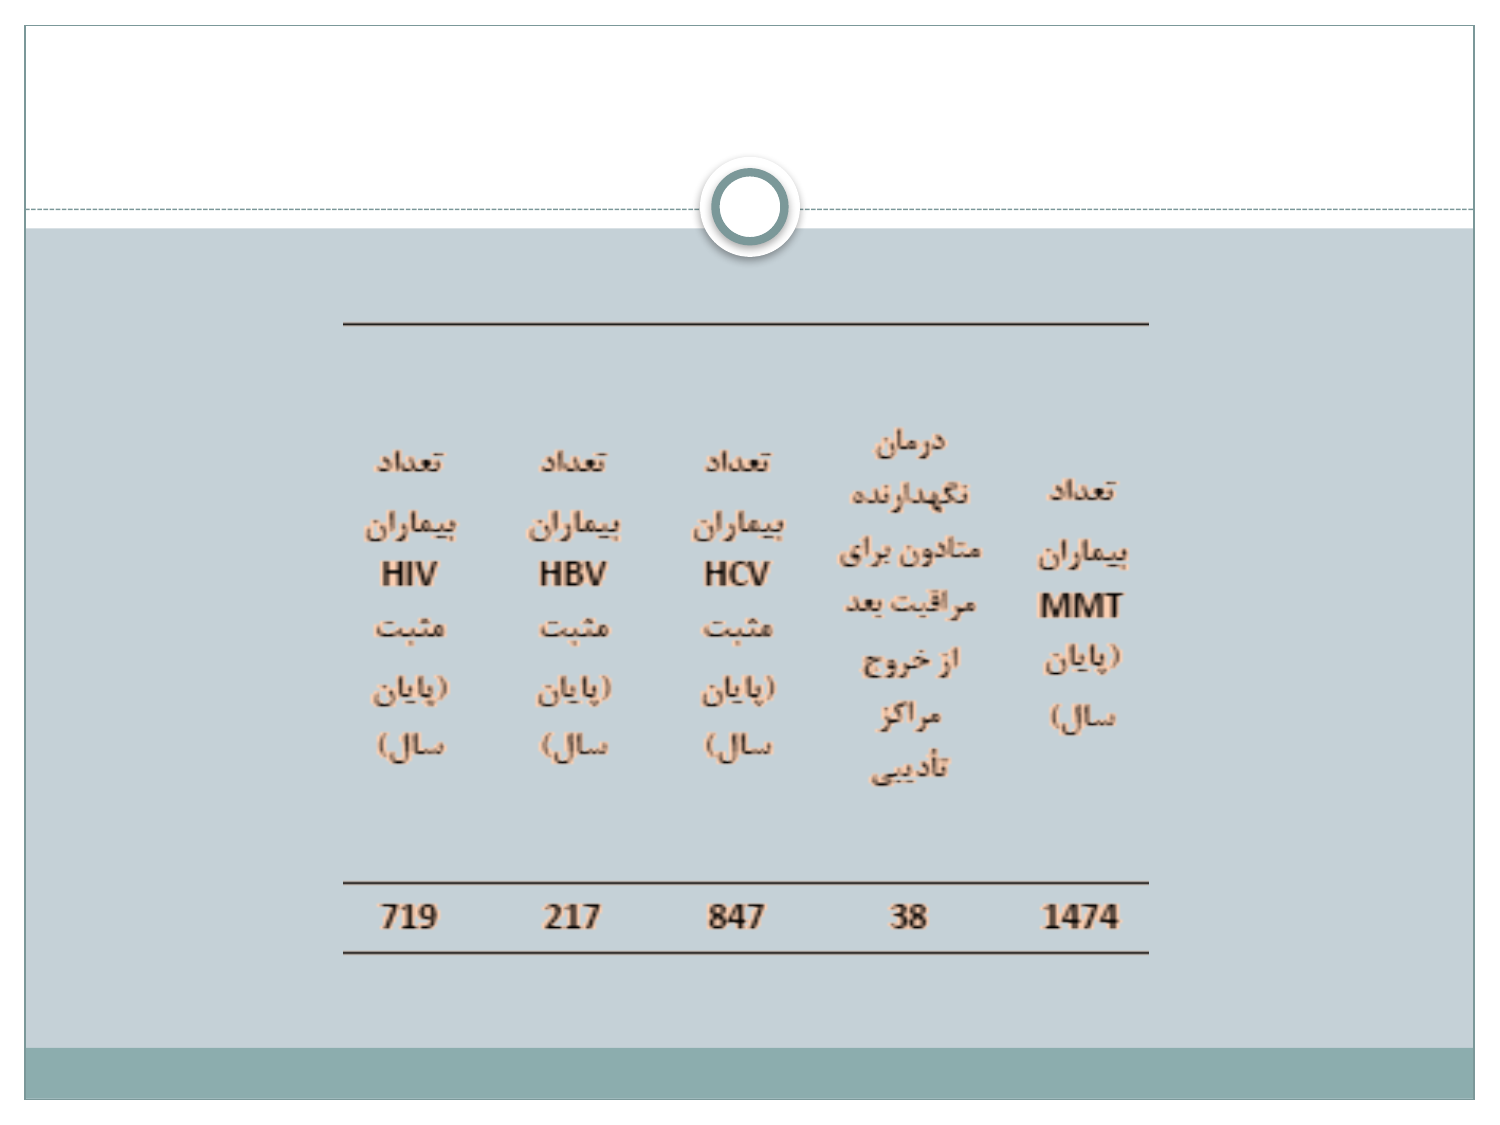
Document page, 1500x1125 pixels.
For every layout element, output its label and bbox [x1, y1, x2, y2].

list [343, 292, 1149, 981]
